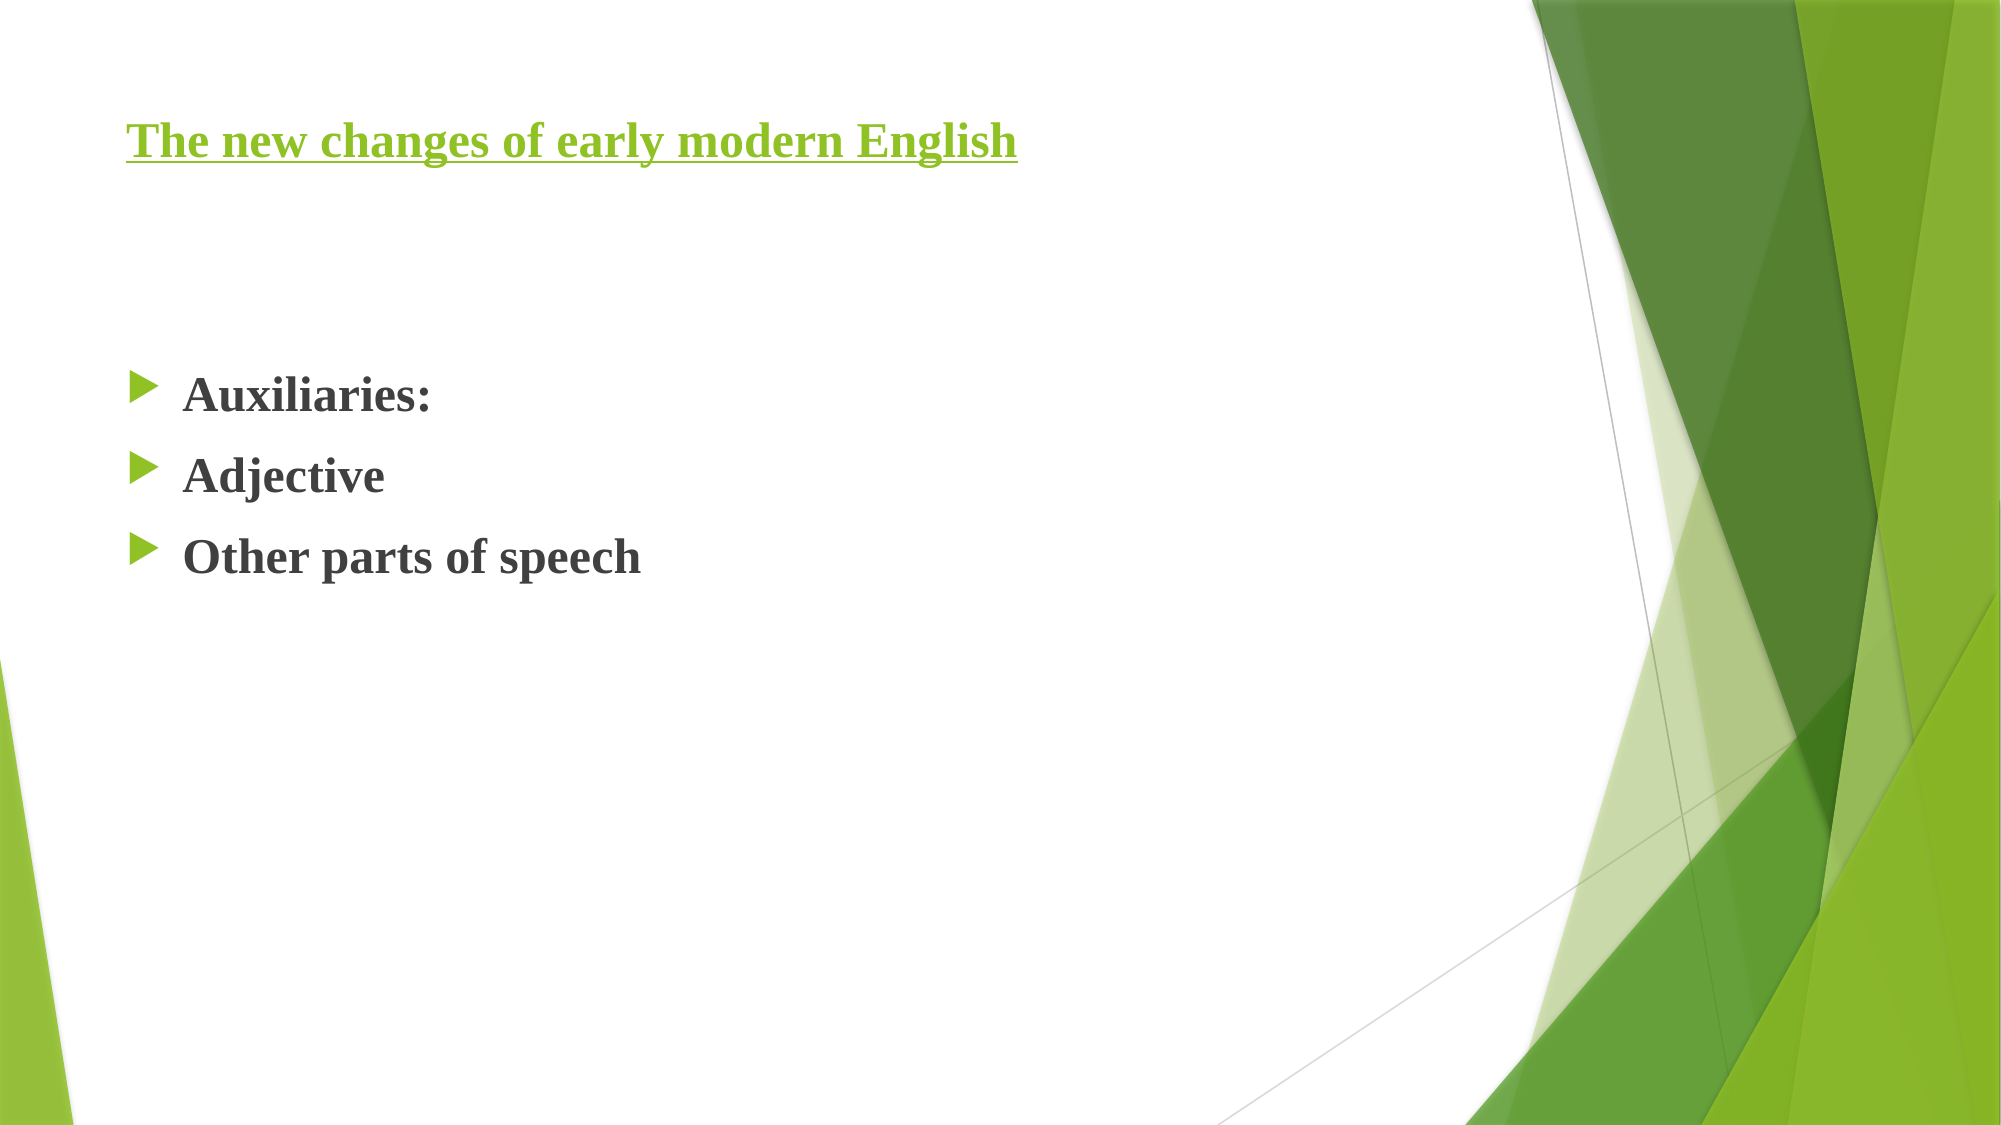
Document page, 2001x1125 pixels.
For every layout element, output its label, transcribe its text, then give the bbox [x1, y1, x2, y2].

title The new changes of early modern English [111, 99, 1522, 317]
list Auxiliaries: Adjective Other parts of speech [111, 354, 1522, 992]
